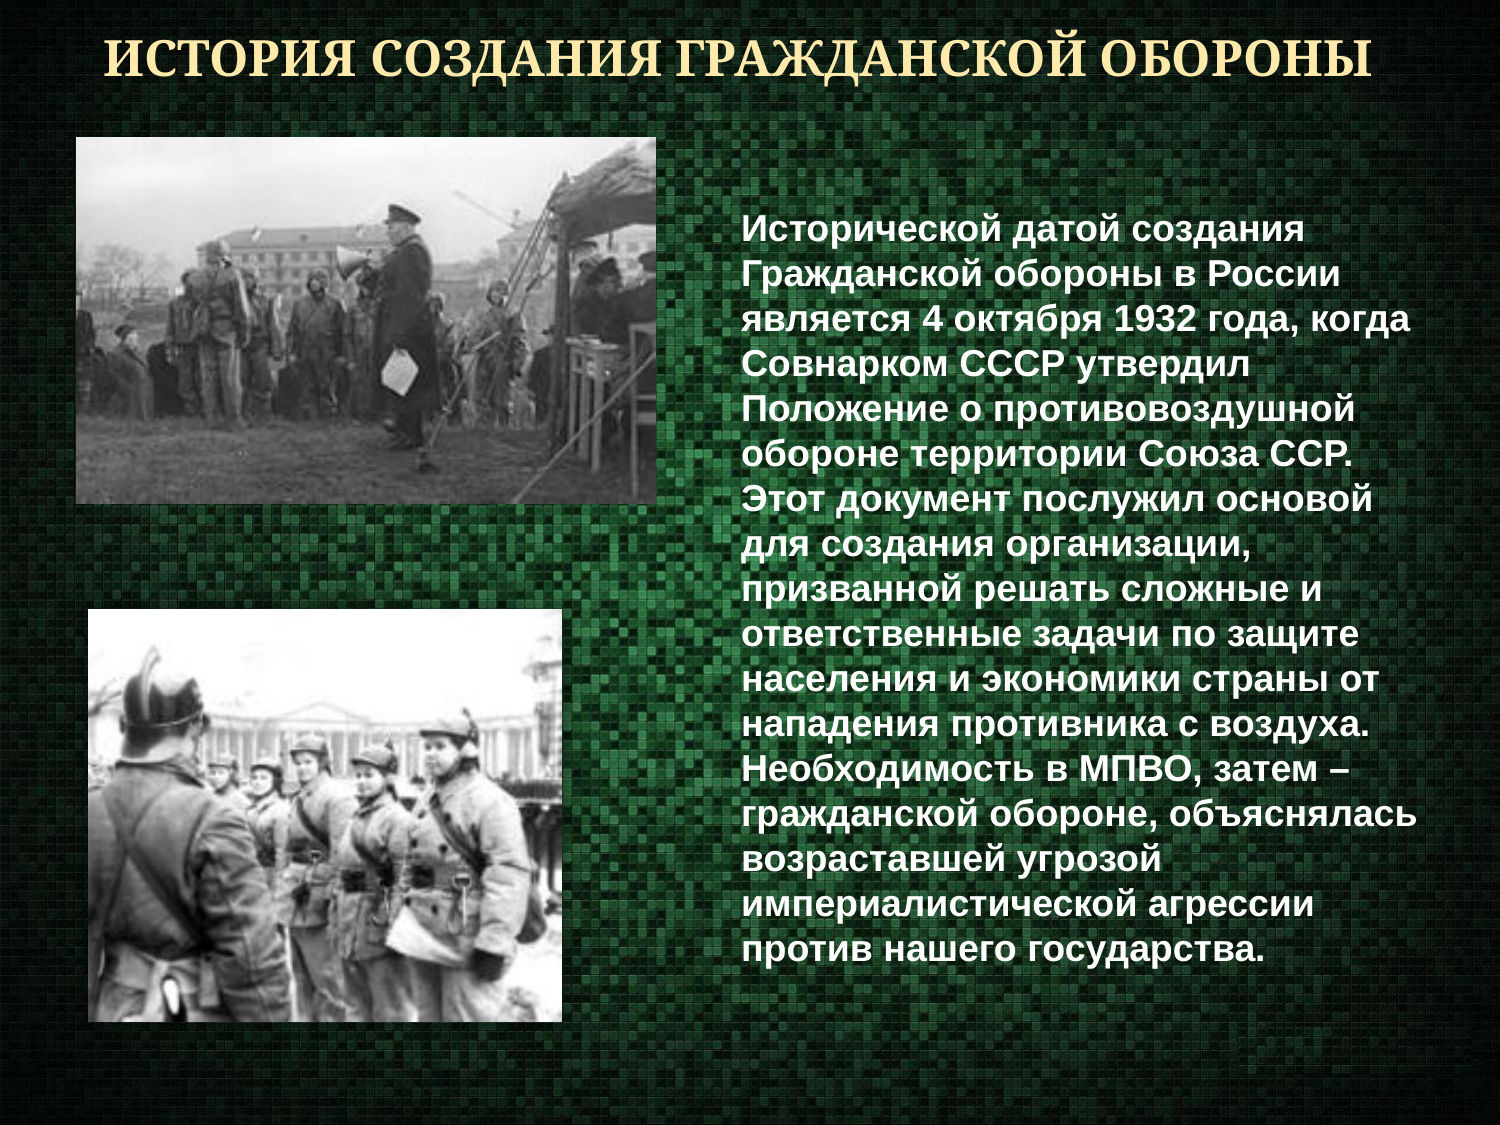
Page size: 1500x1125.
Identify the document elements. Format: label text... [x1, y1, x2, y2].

picture [0, 0, 1500, 1125]
text_box Исторической датой создания Гражданской обороны в России является 4 октября 1932 года, когда Совнарком СССР утвердил Положение о противовоздушной обороне территории Союза ССР. Этот документ послужил основой для создания организации, призванной решать сложные и ответственные задачи по защите населения и экономики страны от нападения противника с воздуха. Необходимость в МПВО, затем – гражданской обороне, объяснялась возраставшей угрозой империалистической агрессии против нашего государства. [726, 196, 1436, 976]
text_box ИСТОРИЯ СОЗДАНИЯ ГРАЖДАНСКОЙ ОБОРОНЫ [88, 19, 1424, 95]
